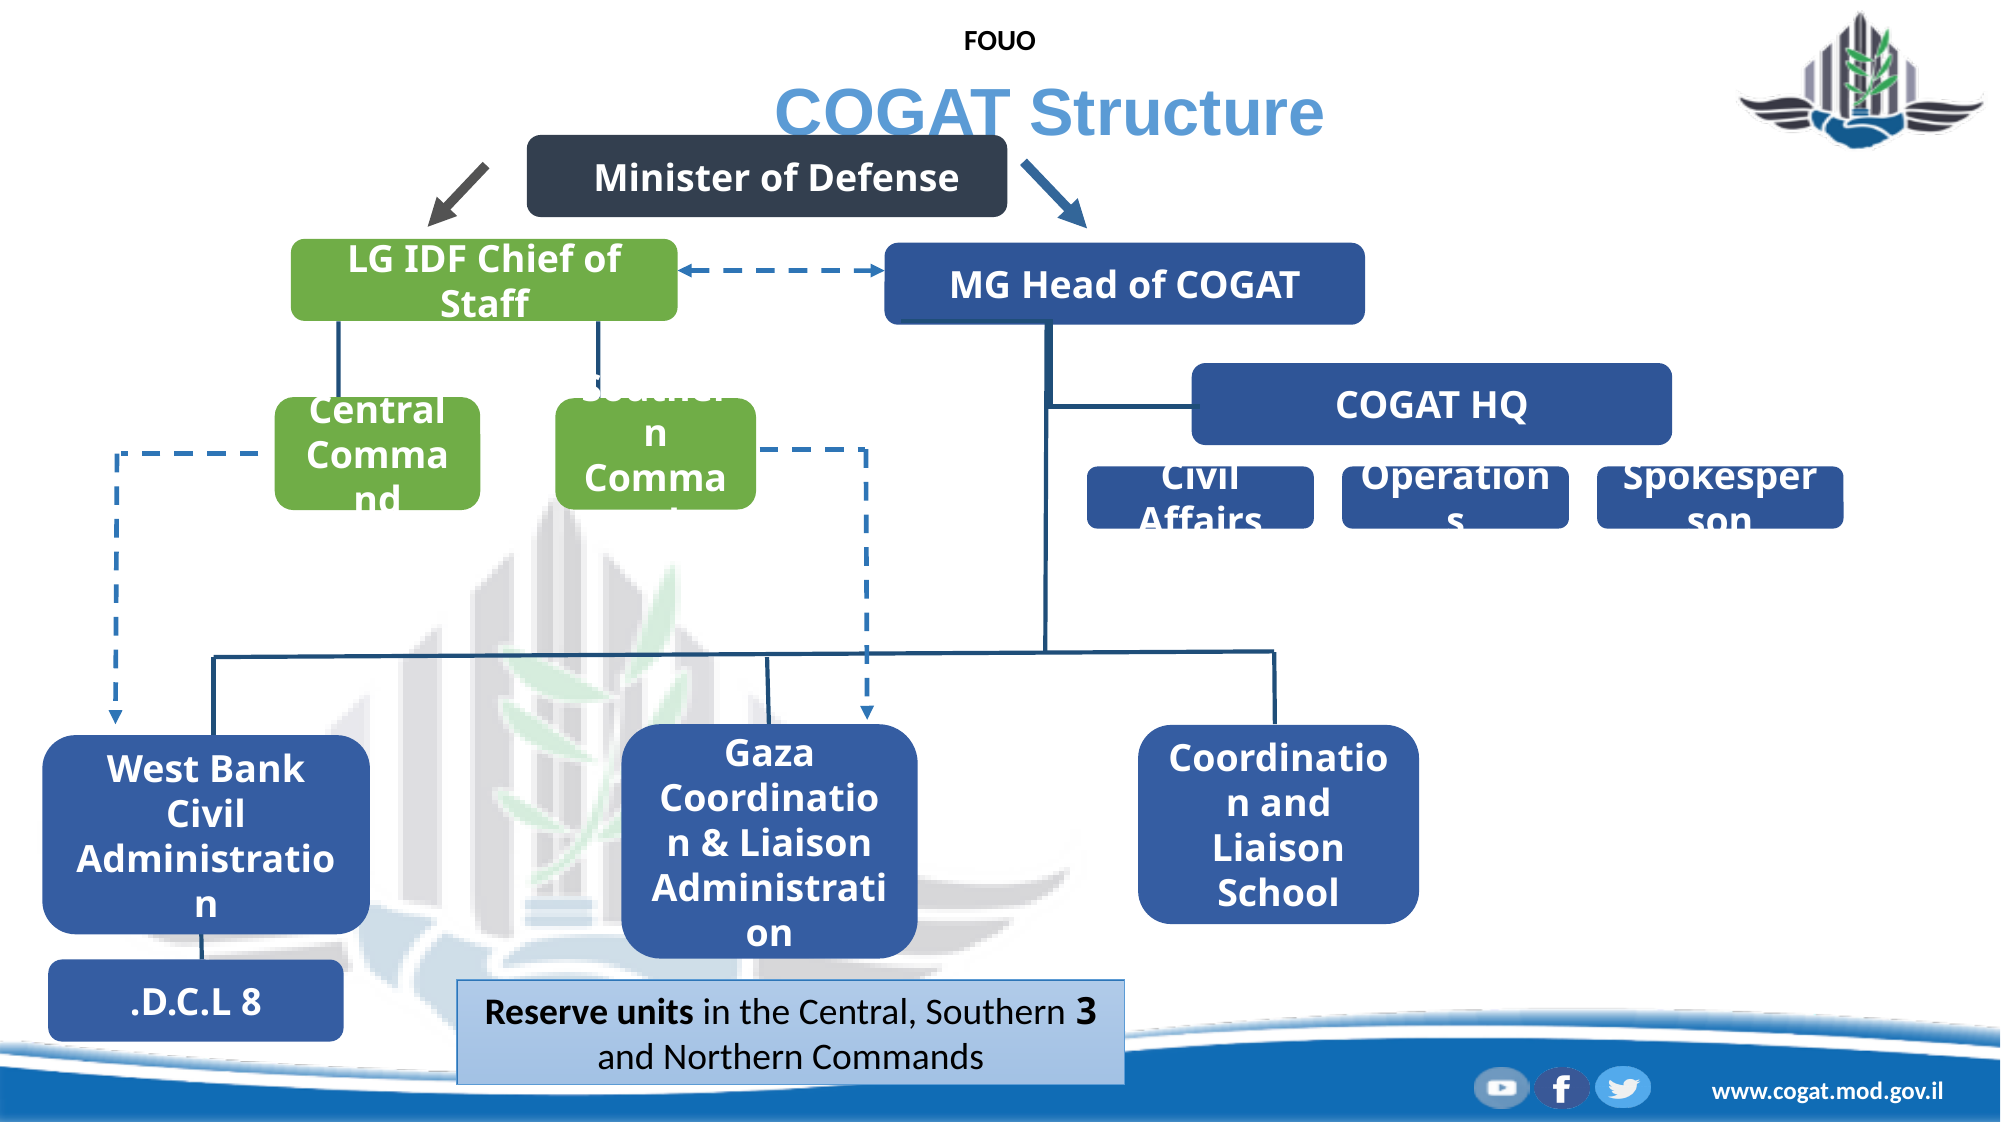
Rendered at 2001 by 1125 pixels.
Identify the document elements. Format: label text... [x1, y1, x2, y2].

text_box Civil Affairs [1085, 465, 1315, 530]
text_box Gaza Coordination & Liaison Administration [620, 723, 919, 960]
text_box 3 Reserve units in the Central, Southern and Northern Commands [456, 979, 1125, 1085]
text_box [901, 320, 1200, 407]
text_box COGAT HQ [1190, 361, 1674, 447]
text_box [427, 164, 487, 227]
text_box LG IDF Chief of Staff [289, 237, 679, 322]
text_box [759, 449, 868, 720]
picture [1735, 10, 1988, 152]
text_box Coordination and Liaison School [1137, 723, 1421, 926]
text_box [115, 453, 259, 725]
text_box Spokesperson [1596, 465, 1845, 530]
text_box COGAT Structure [302, 21, 1799, 164]
text_box 8 D.C.L. [47, 958, 345, 1043]
picture [0, 935, 2000, 1122]
text_box MG Head of COGAT [883, 241, 1367, 326]
text_box [867, 264, 883, 277]
text_box Central Command [273, 396, 482, 512]
text_box [1023, 161, 1088, 229]
text_box Southern Command [554, 397, 758, 511]
text_box West Bank Civil Administration [41, 734, 372, 936]
text_box Operations [1341, 465, 1571, 530]
text_box [679, 264, 696, 277]
text_box Minister of Defense [525, 133, 1009, 219]
